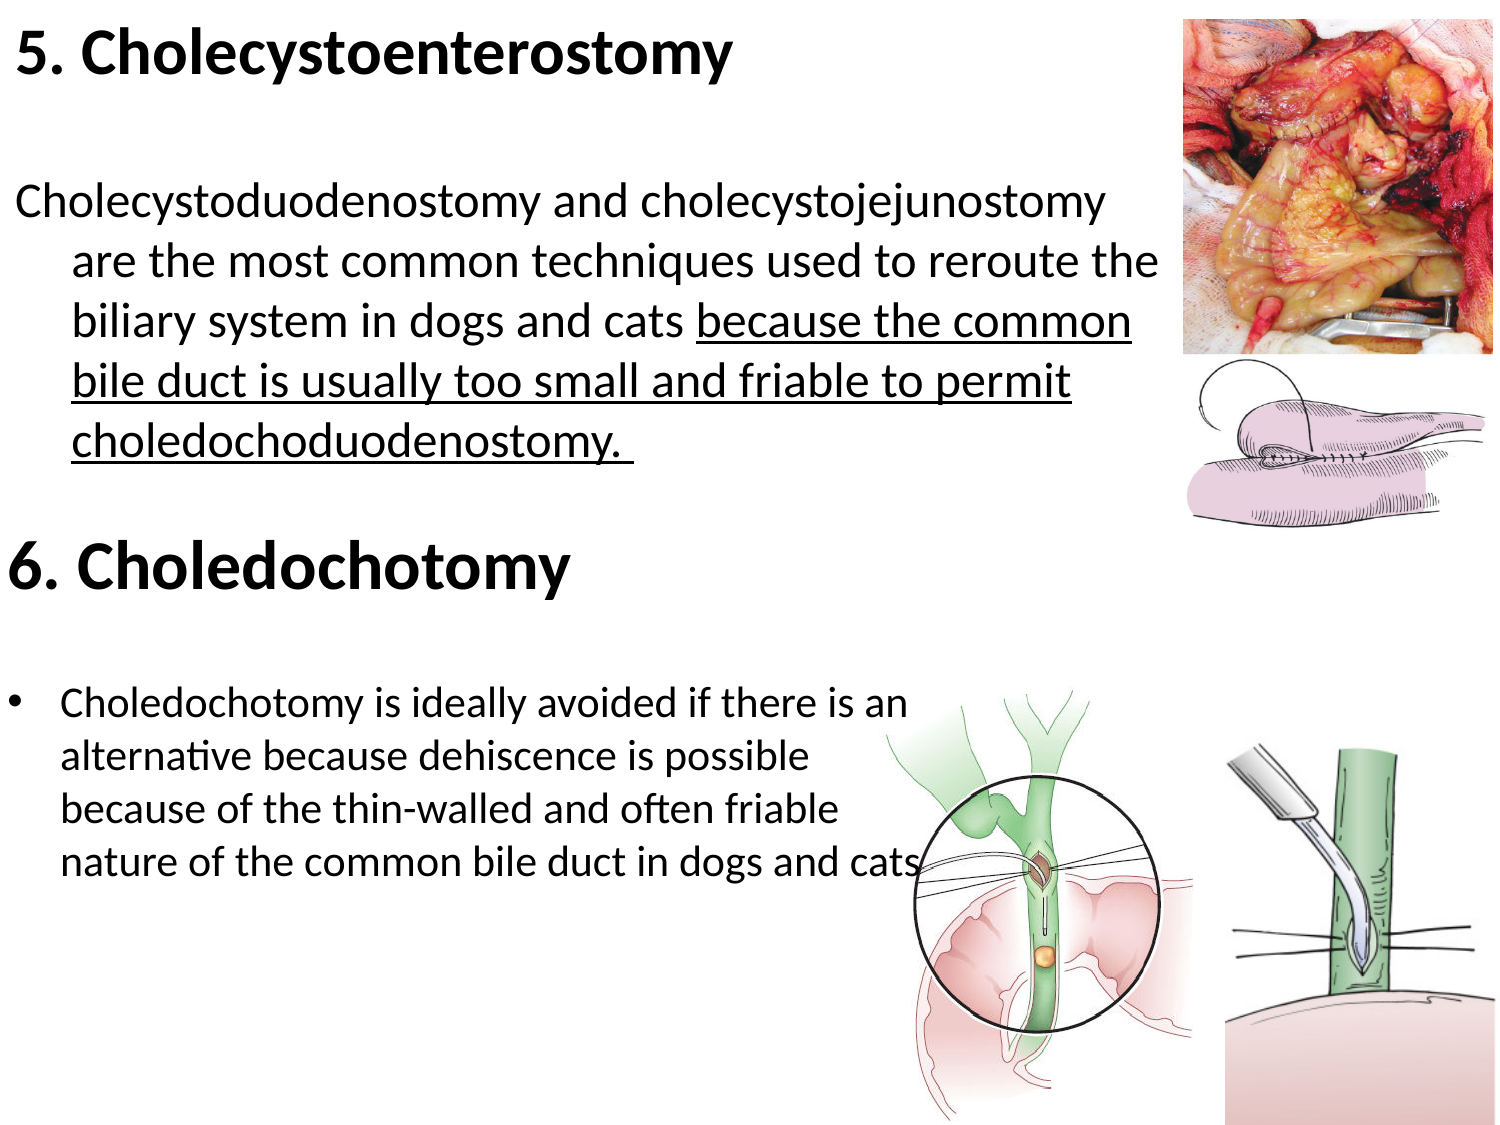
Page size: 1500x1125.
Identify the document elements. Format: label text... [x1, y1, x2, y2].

text_box 6. Choledochotomy Choledochotomy is ideally avoided if there is an alternative because dehiscence is possible because of the thin-walled and often friable nature of the common bile duct in dogs and cats [0, 511, 950, 926]
picture [855, 686, 1201, 1125]
picture [1224, 737, 1500, 1125]
list 5. Cholecystoenterostomy Cholecystoduodenostomy and cholecystojejunostomy are the most common techniques used to reroute the biliary system in dogs and cats because the common bile duct is usually too small and friable to permit choledochoduodenostomy. [0, 0, 1184, 493]
picture [1183, 18, 1493, 540]
